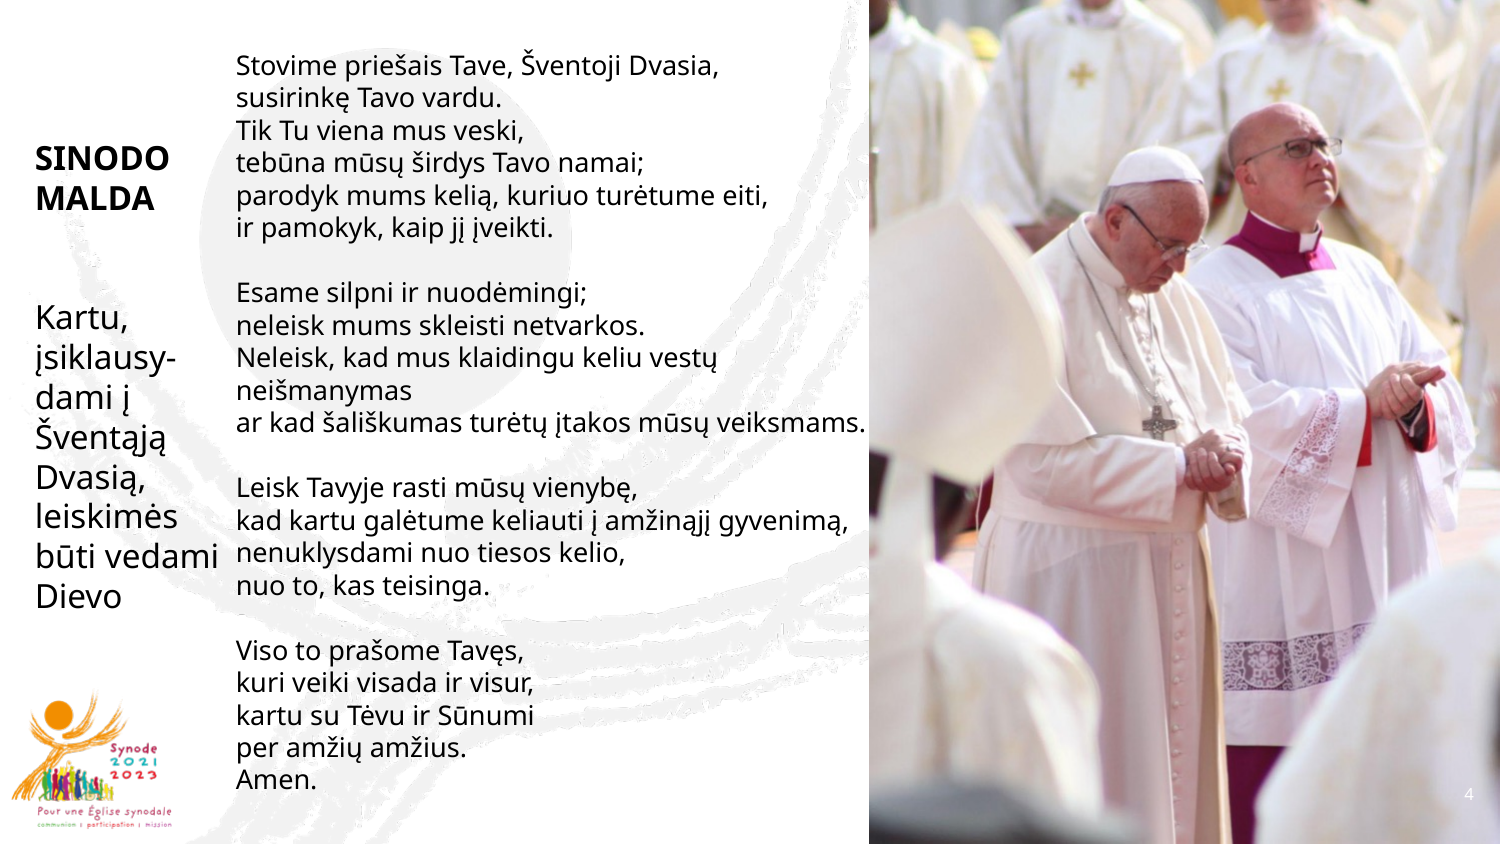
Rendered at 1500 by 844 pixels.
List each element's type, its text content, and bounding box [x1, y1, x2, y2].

picture [0, 0, 1500, 844]
text_box Stovime priešais Tave, Šventoji Dvasia, susirinkę Tavo vardu. Tik Tu viena mus veski, tebūna mūsų širdys Tavo namai; parodyk mums kelią, kuriuo turėtume eiti, ir pamokyk, kaip jį įveikti. Esame silpni ir nuodėmingi; neleisk mums skleisti netvarkos. Neleisk, kad mus klaidingu keliu vestų neišmanymas ar kad šališkumas turėtų įtakos mūsų veiksmams. Leisk Tavyje rasti mūsų vienybę, kad kartu galėtume keliauti į amžinąjį gyvenimą, nenuklysdami nuo tiesos kelio, nuo to, kas teisinga. Viso to prašome Tavęs, kuri veiki visada ir visur, kartu su Tėvu ir Sūnumi per amžių amžius. Amen. [220, 40, 863, 803]
title SINODO MALDA Kartu, įsiklausy-dami į Šventąją Dvasią, leiskimės būti vedami Dievo [19, 96, 220, 657]
